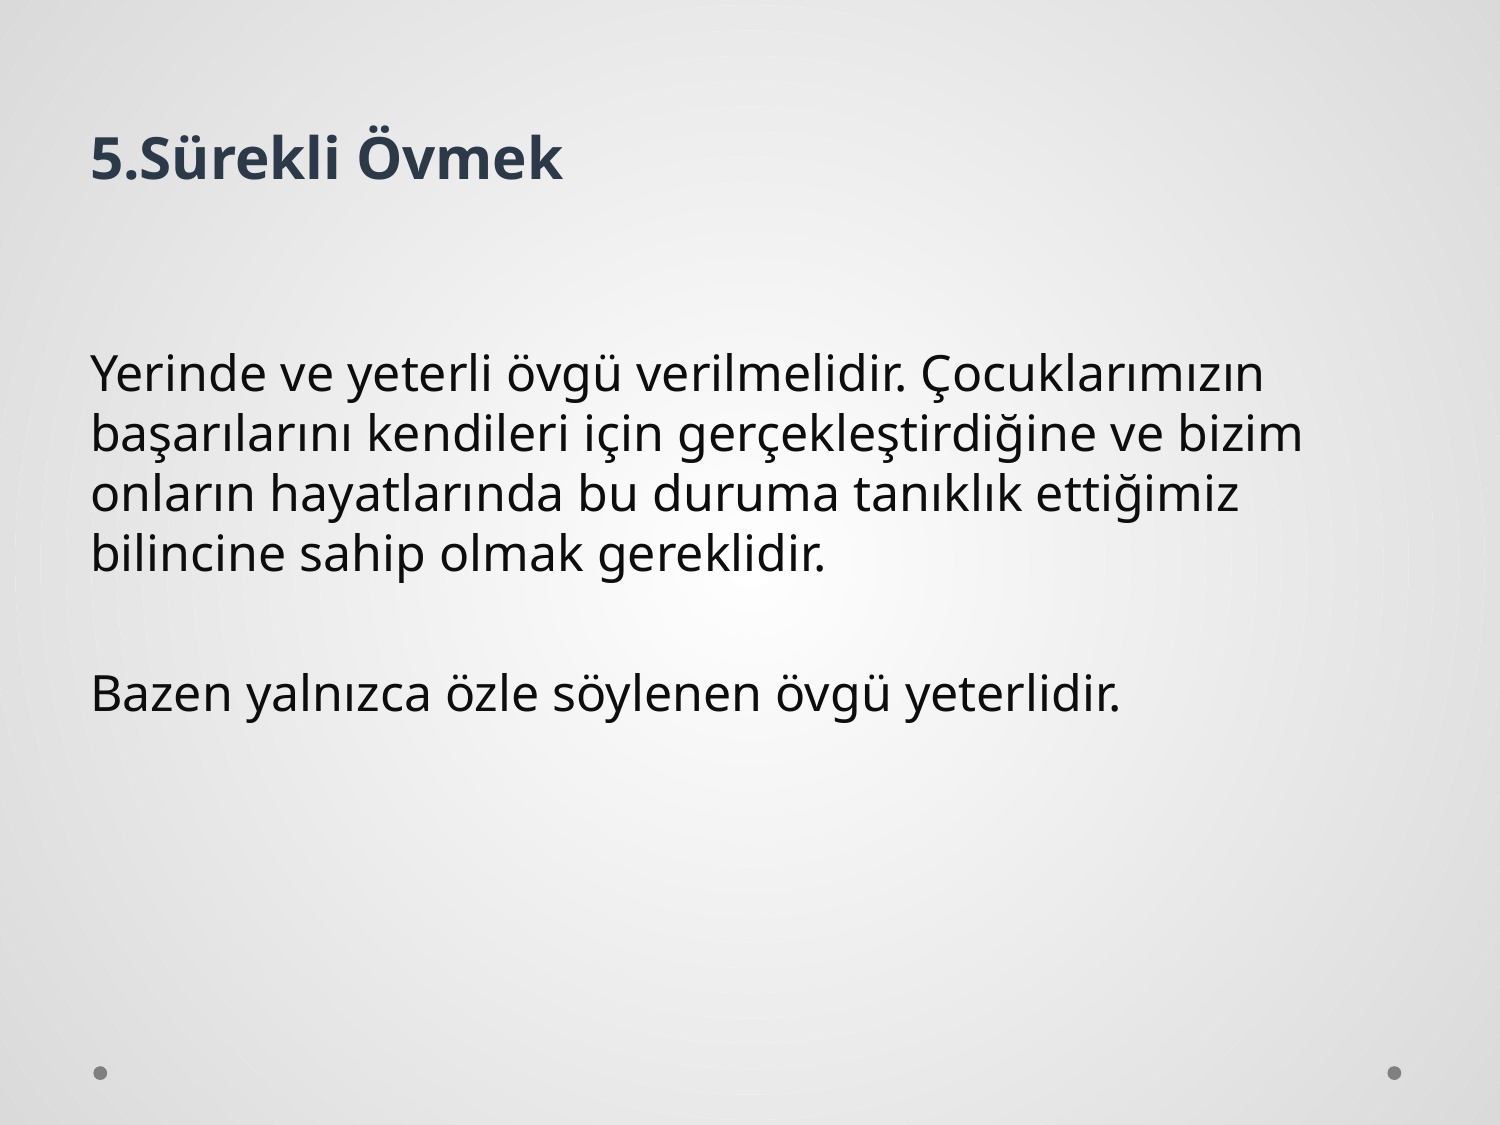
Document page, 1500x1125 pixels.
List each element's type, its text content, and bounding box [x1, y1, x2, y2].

list 5.Sürekli Övmek Yerinde ve yeterli övgü verilmelidir. Çocuklarımızın başarılarını kendileri için gerçekleştirdiğine ve bizim onların hayatlarında bu duruma tanıklık ettiğimiz bilincine sahip olmak gereklidir. Bazen yalnızca özle söylenen övgü yeterlidir. [75, 113, 1425, 1035]
